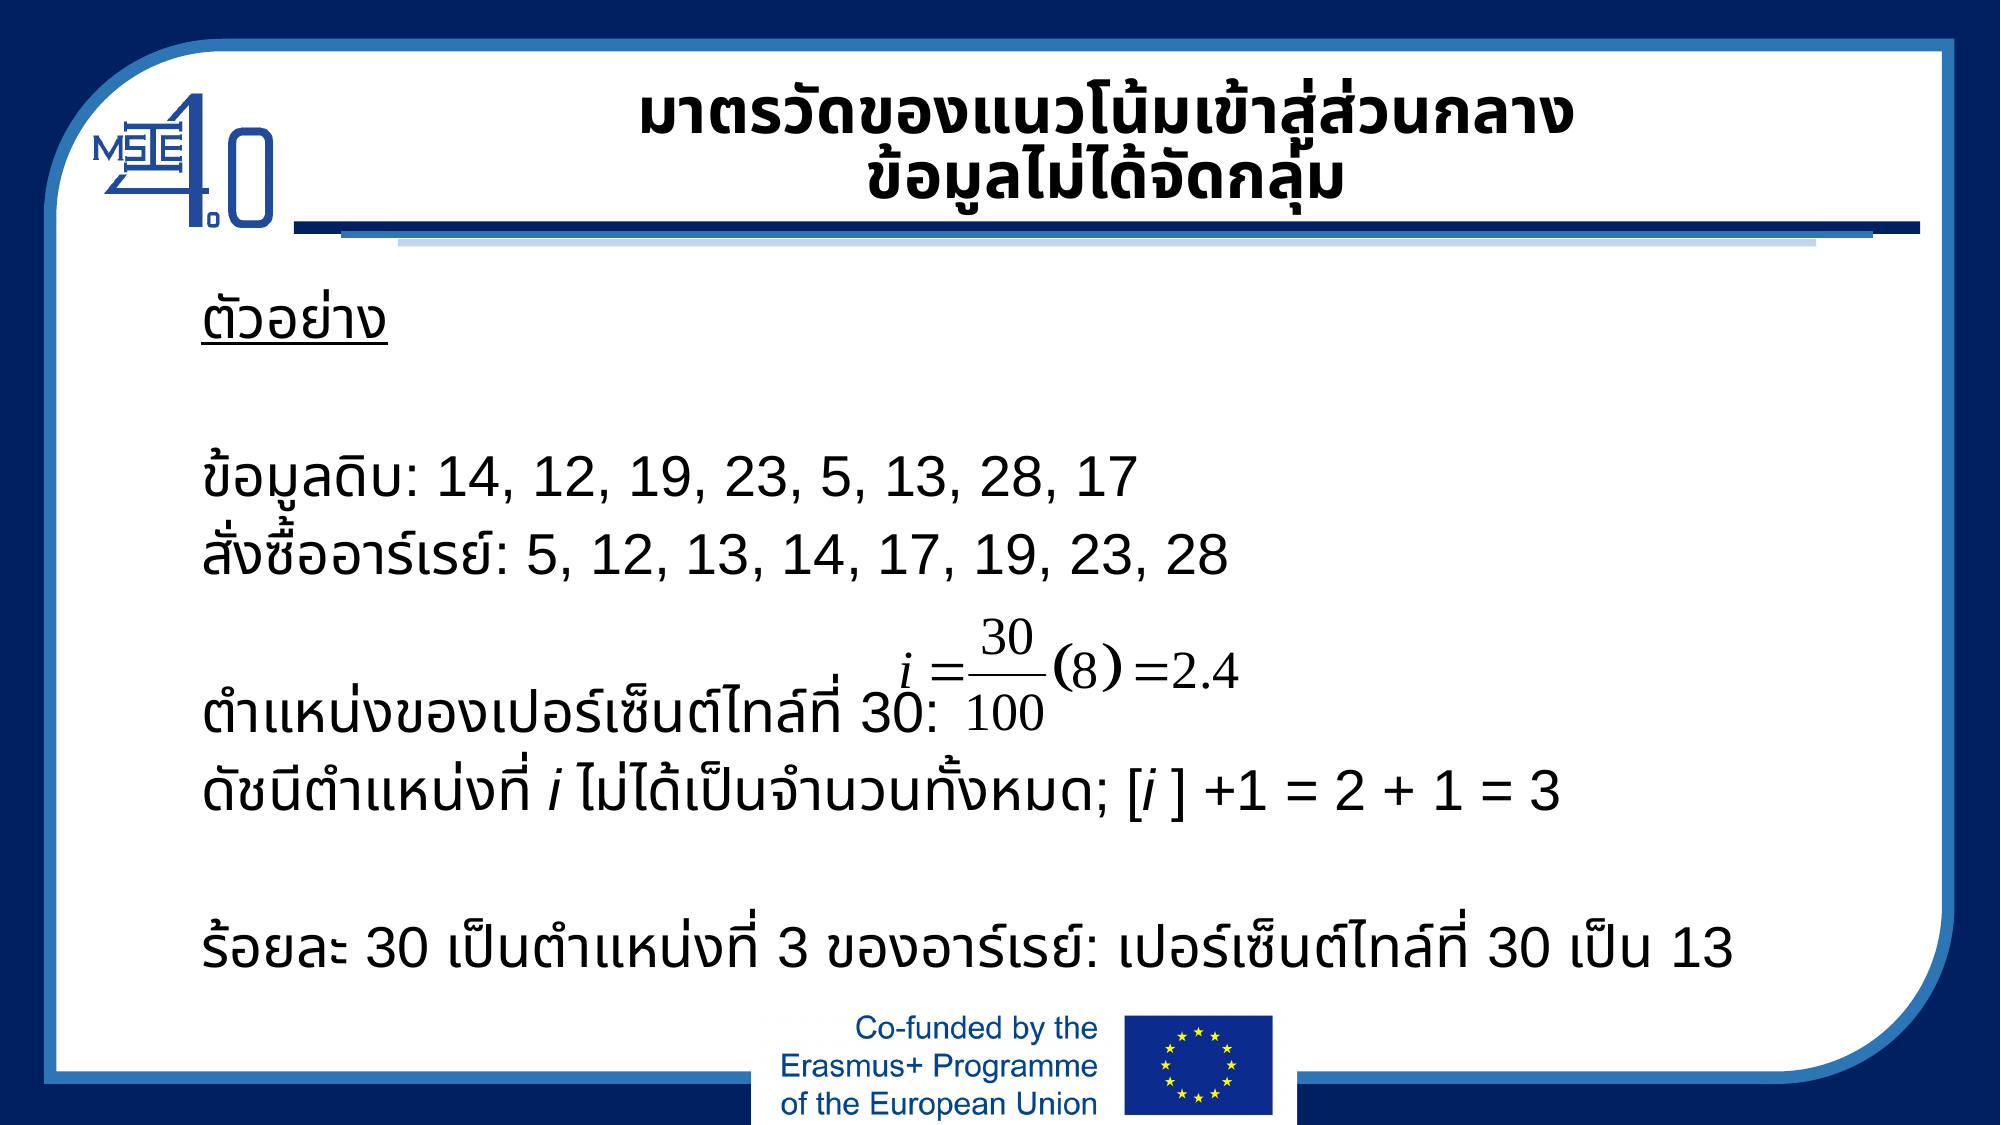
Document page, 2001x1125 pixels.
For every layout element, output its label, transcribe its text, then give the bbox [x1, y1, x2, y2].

title มาตรวัดของแนวโน้มเข้าสู่ส่วนกลาง ข้อมูลไม่ได้จัดกลุ่ม [294, 75, 1921, 220]
picture [751, 1003, 1298, 1125]
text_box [896, 607, 1243, 736]
text_box [0, 0, 2000, 75]
list ตัวอย่าง ข้อมูลดิบ: 14, 12, 19, 23, 5, 13, 28, 17 สั่งซื้ออาร์เรย์: 5, 12, 13, 14, 17, 19, 23, 28 ตำแหน่งของเปอร์เซ็นต์ไทล์ที่ 30: ดัชนีตำแหน่งที่ i ไม่ได้เป็นจำนวนทั้งหมด; [i ] +1 = 2 + 1 = 3 ร้อยละ 30 เป็นตำแหน่งที่ 3 ของอาร์เรย์: เปอร์เซ็นต์ไทล์ที่ 30 เป็น 13 [186, 285, 1888, 992]
